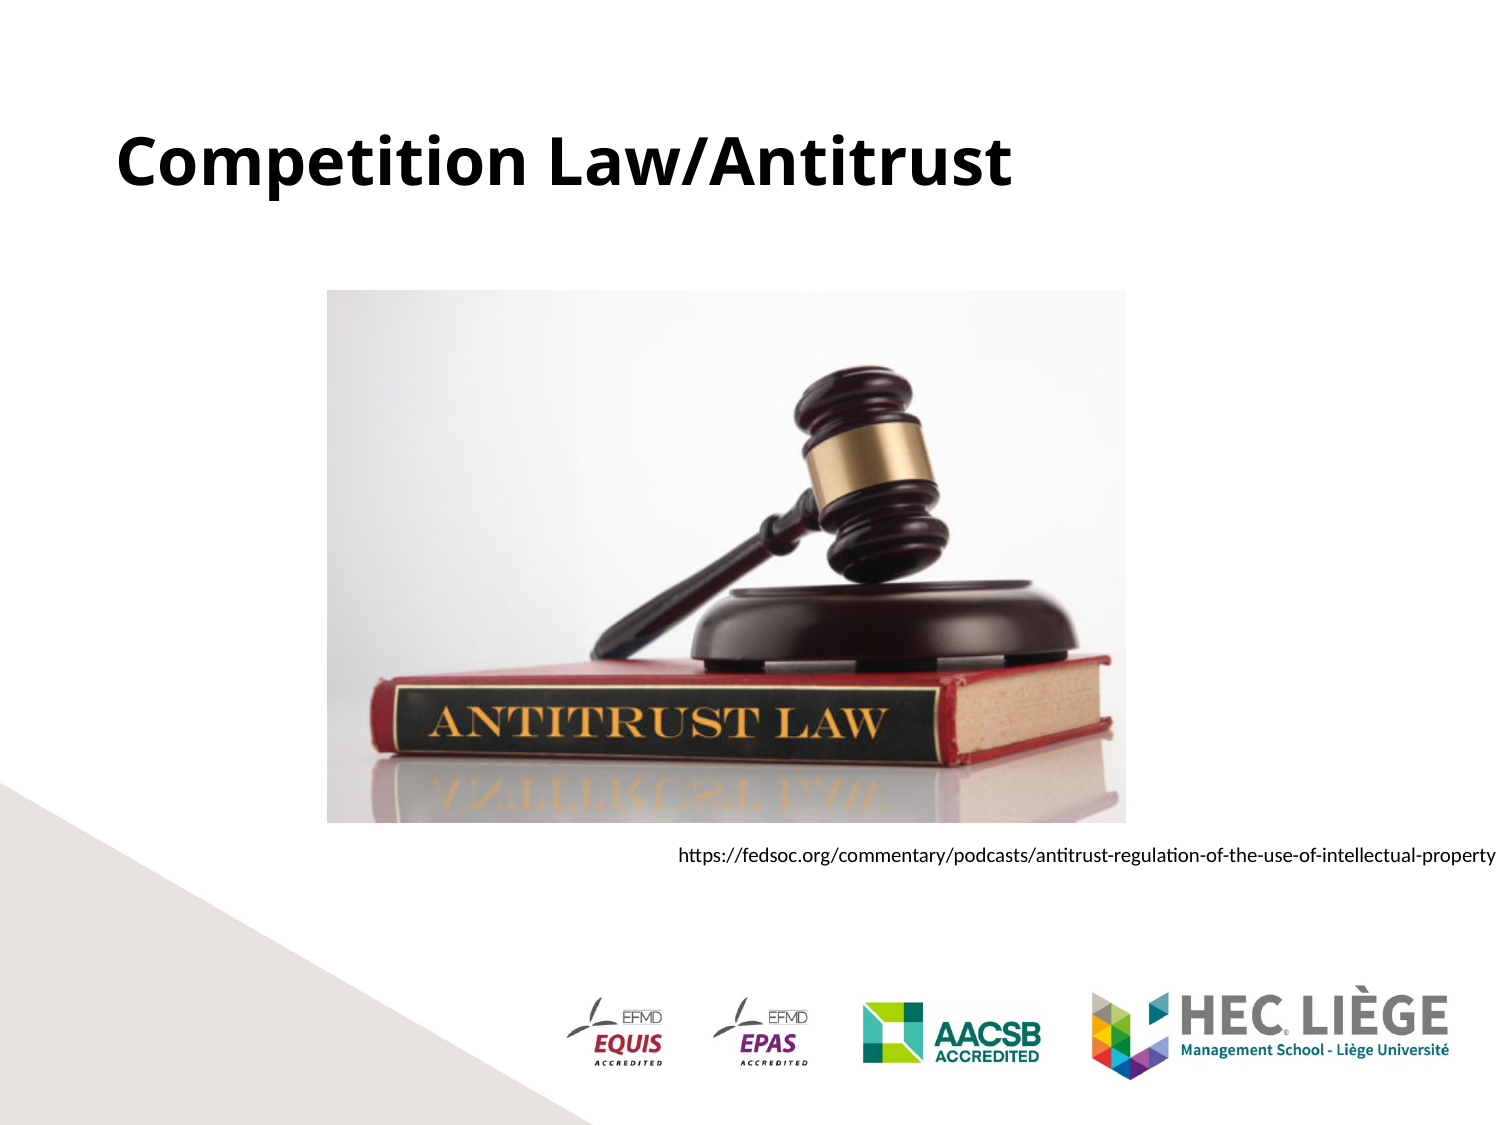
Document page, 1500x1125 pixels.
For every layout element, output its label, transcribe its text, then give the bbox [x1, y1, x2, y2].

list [327, 290, 1125, 823]
text_box https://fedsoc.org/commentary/podcasts/antitrust-regulation-of-the-use-of-intellectual-property [663, 834, 1500, 874]
picture [0, 4, 1500, 1125]
title Competition Law/Antitrust [100, 54, 1395, 272]
